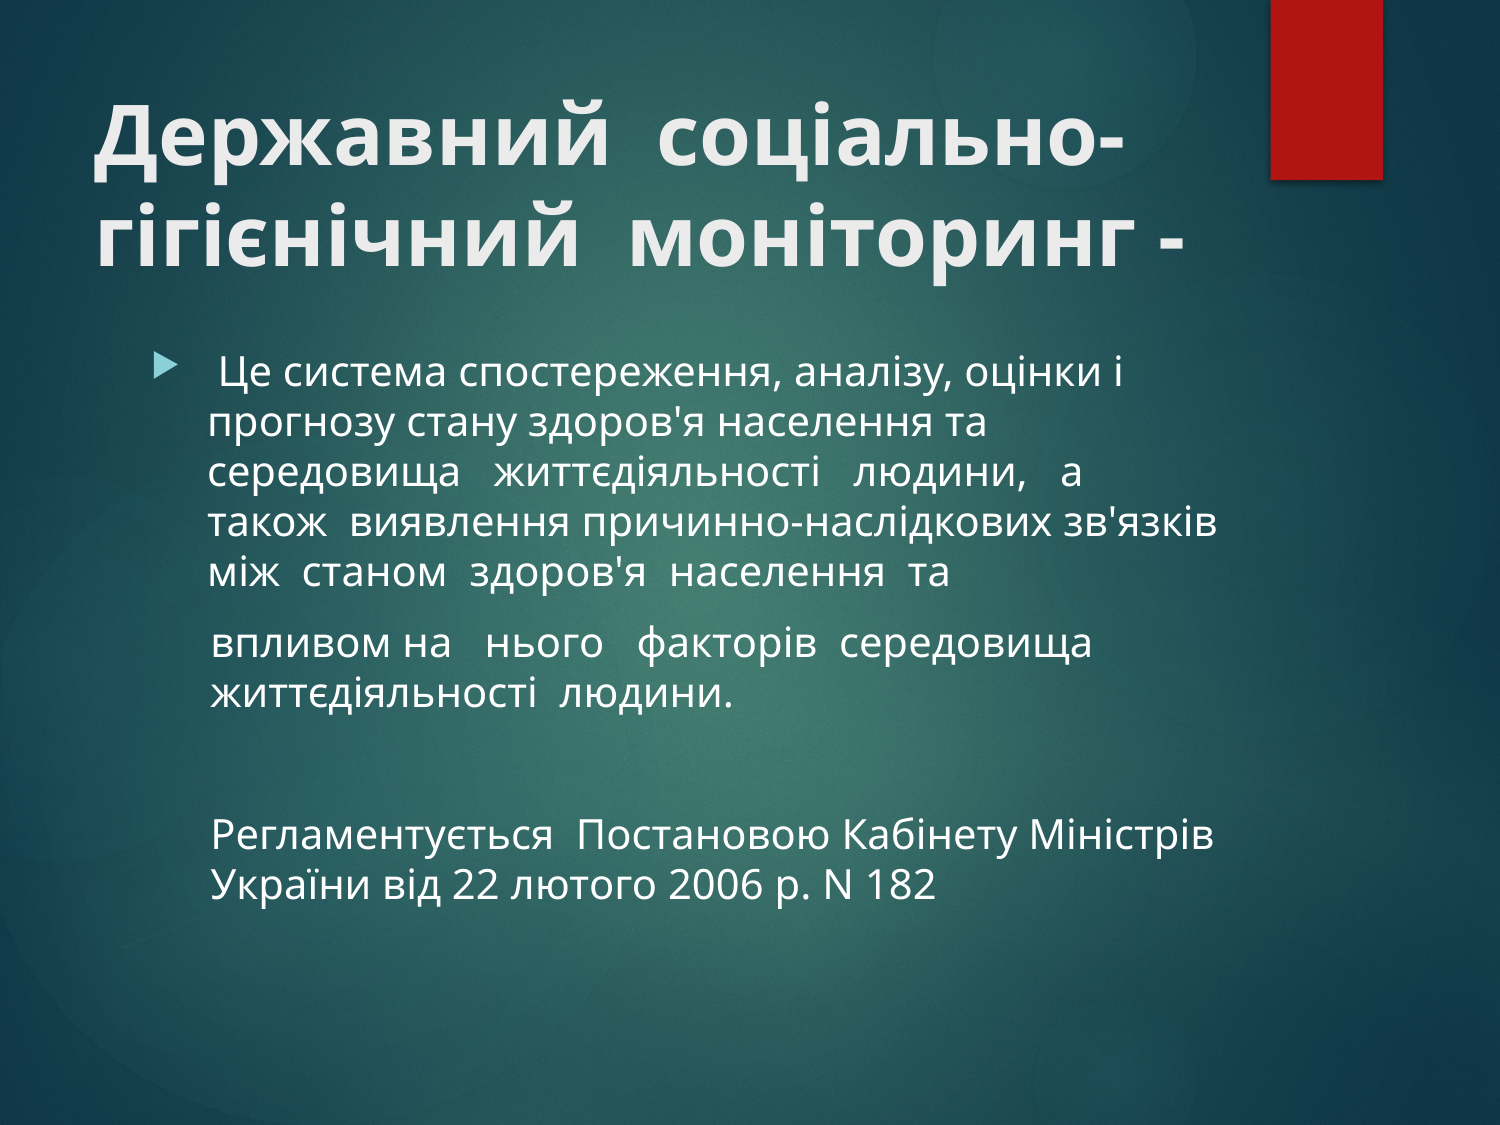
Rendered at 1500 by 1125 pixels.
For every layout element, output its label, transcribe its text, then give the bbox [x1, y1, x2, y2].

title Державний соціально-гігієнічний моніторинг - [79, 74, 1237, 304]
list Це система спостереження, аналізу, оцінки і прогнозу стану здоров'я населення та середовища життєдіяльності людини, а також виявлення причинно-наслідкових зв'язків між станом здоров'я населення та впливом на нього факторів середовища життєдіяльності людини. Регламентується Постановою Кабінету Міністрів України від 22 лютого 2006 р. N 182 [135, 336, 1237, 1025]
